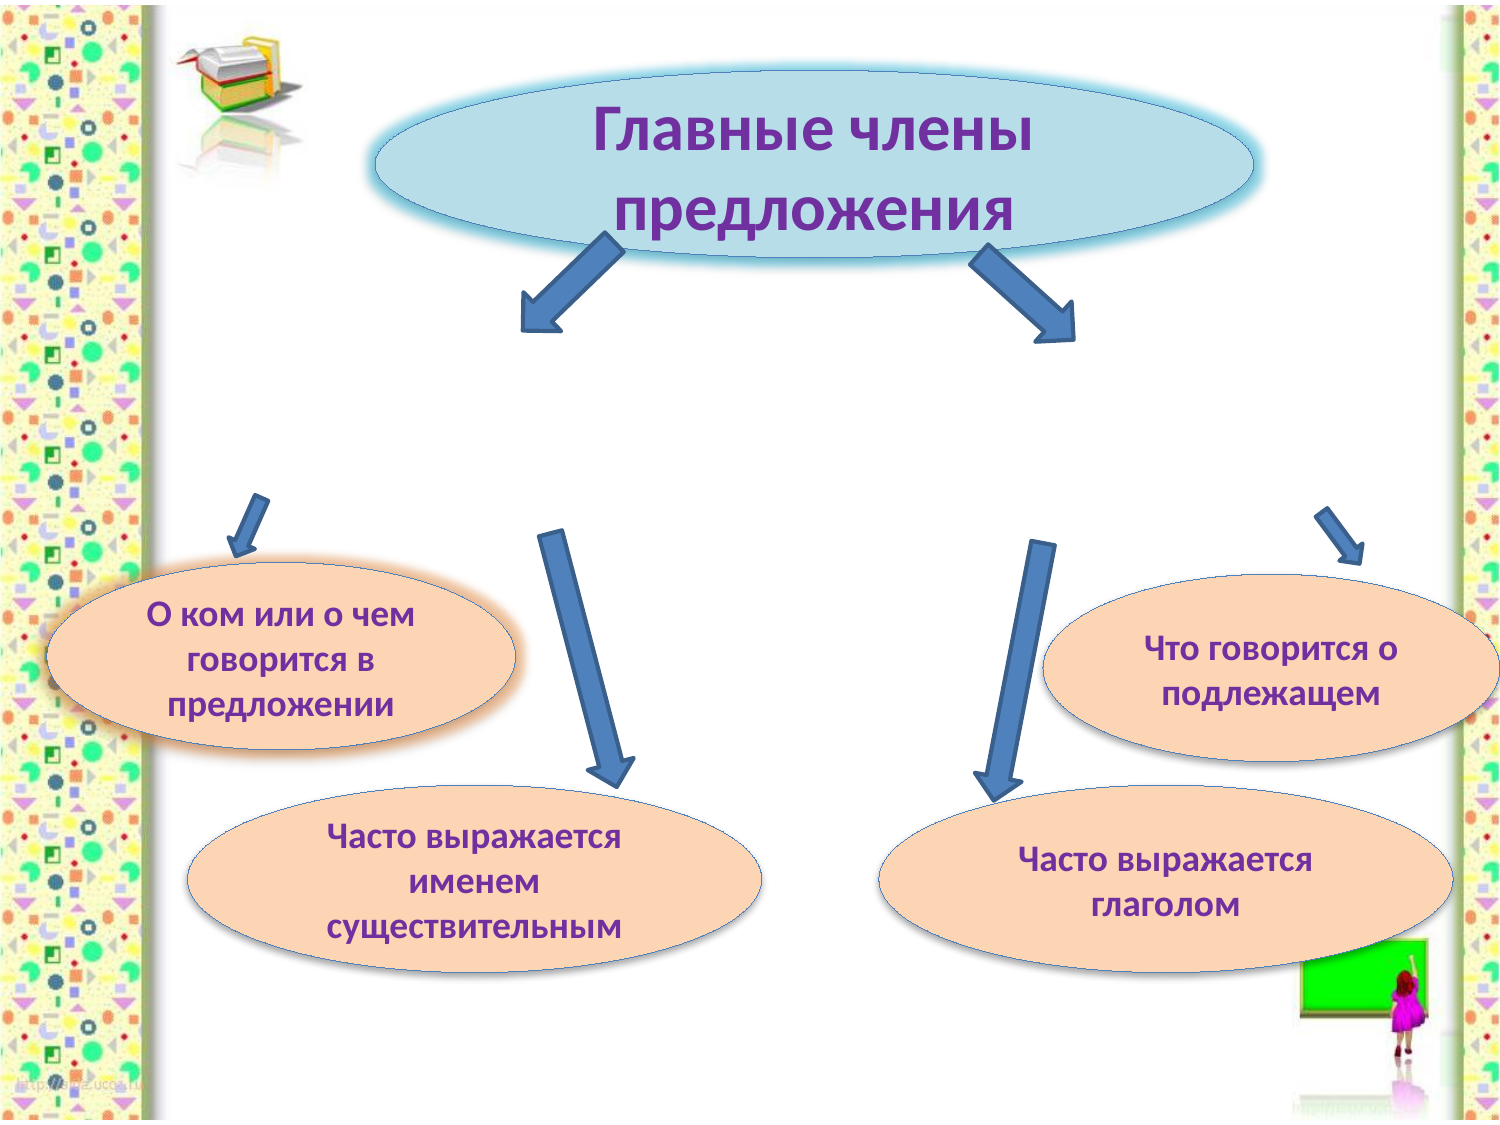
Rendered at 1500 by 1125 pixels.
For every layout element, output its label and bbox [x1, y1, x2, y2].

text_box [210, 316, 716, 528]
picture [0, 5, 1500, 1120]
text_box [866, 327, 1372, 540]
